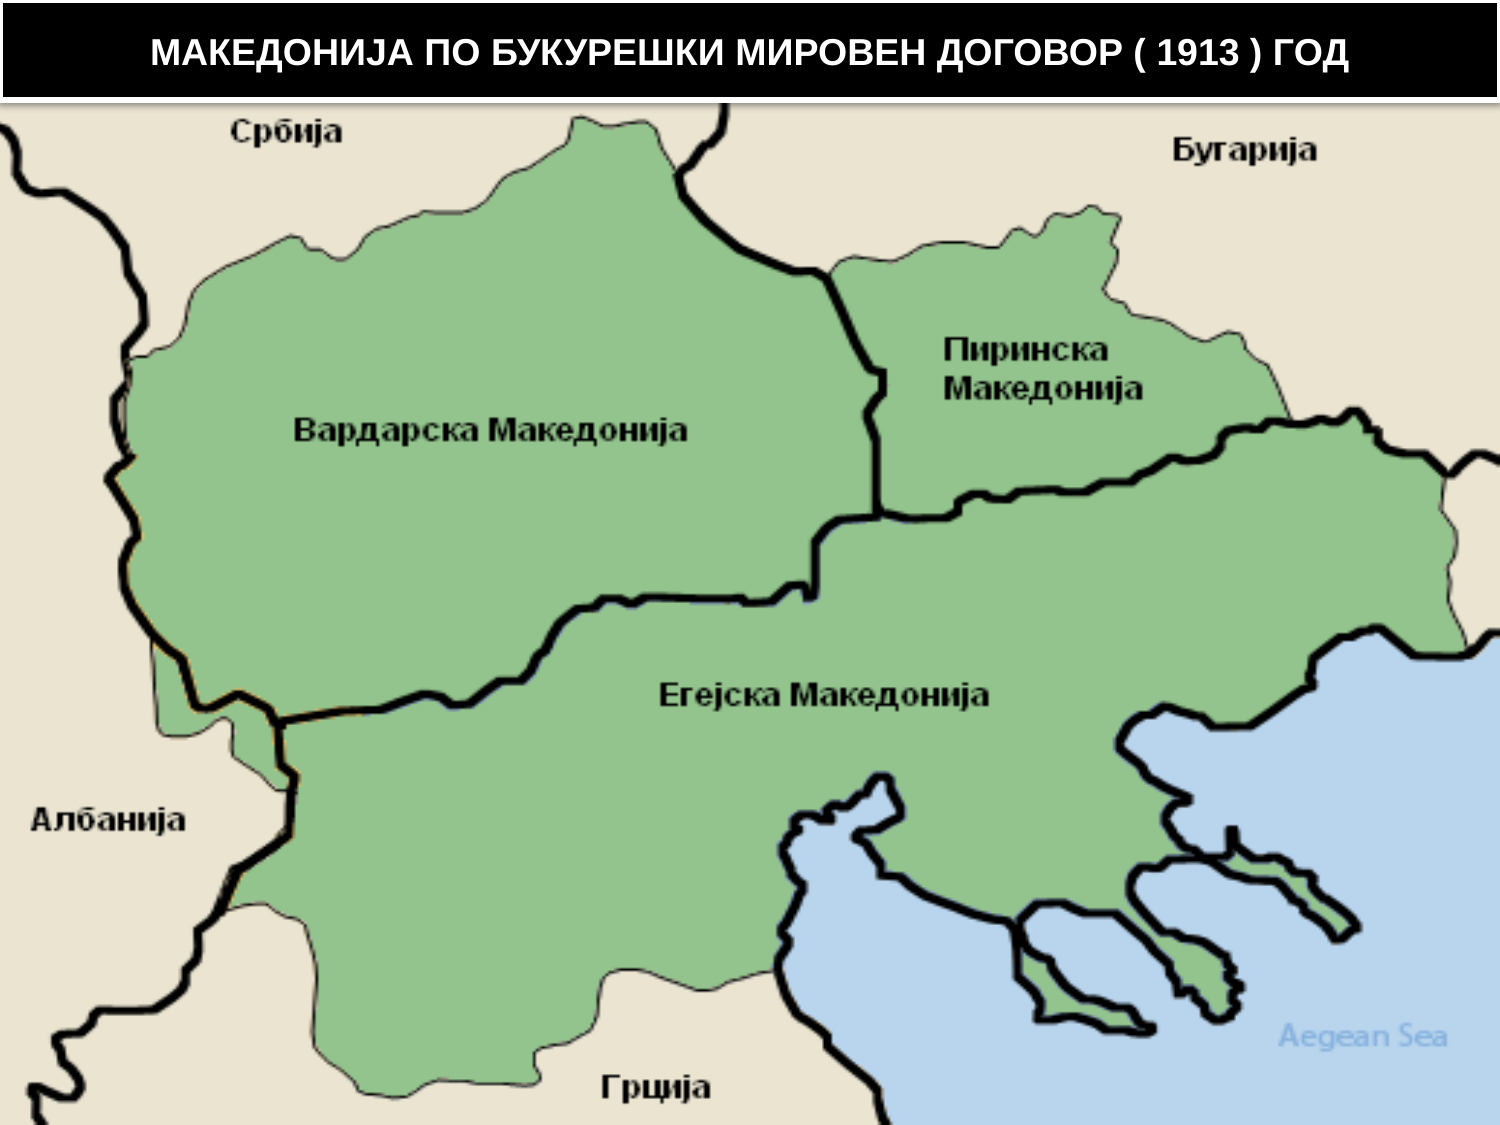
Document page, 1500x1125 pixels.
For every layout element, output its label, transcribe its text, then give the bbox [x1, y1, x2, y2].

picture [0, 99, 1500, 1125]
text_box МАКЕДОНИЈА ПО БУКУРЕШКИ МИРОВЕН ДОГОВОР ( 1913 ) ГОД [0, 0, 1500, 99]
